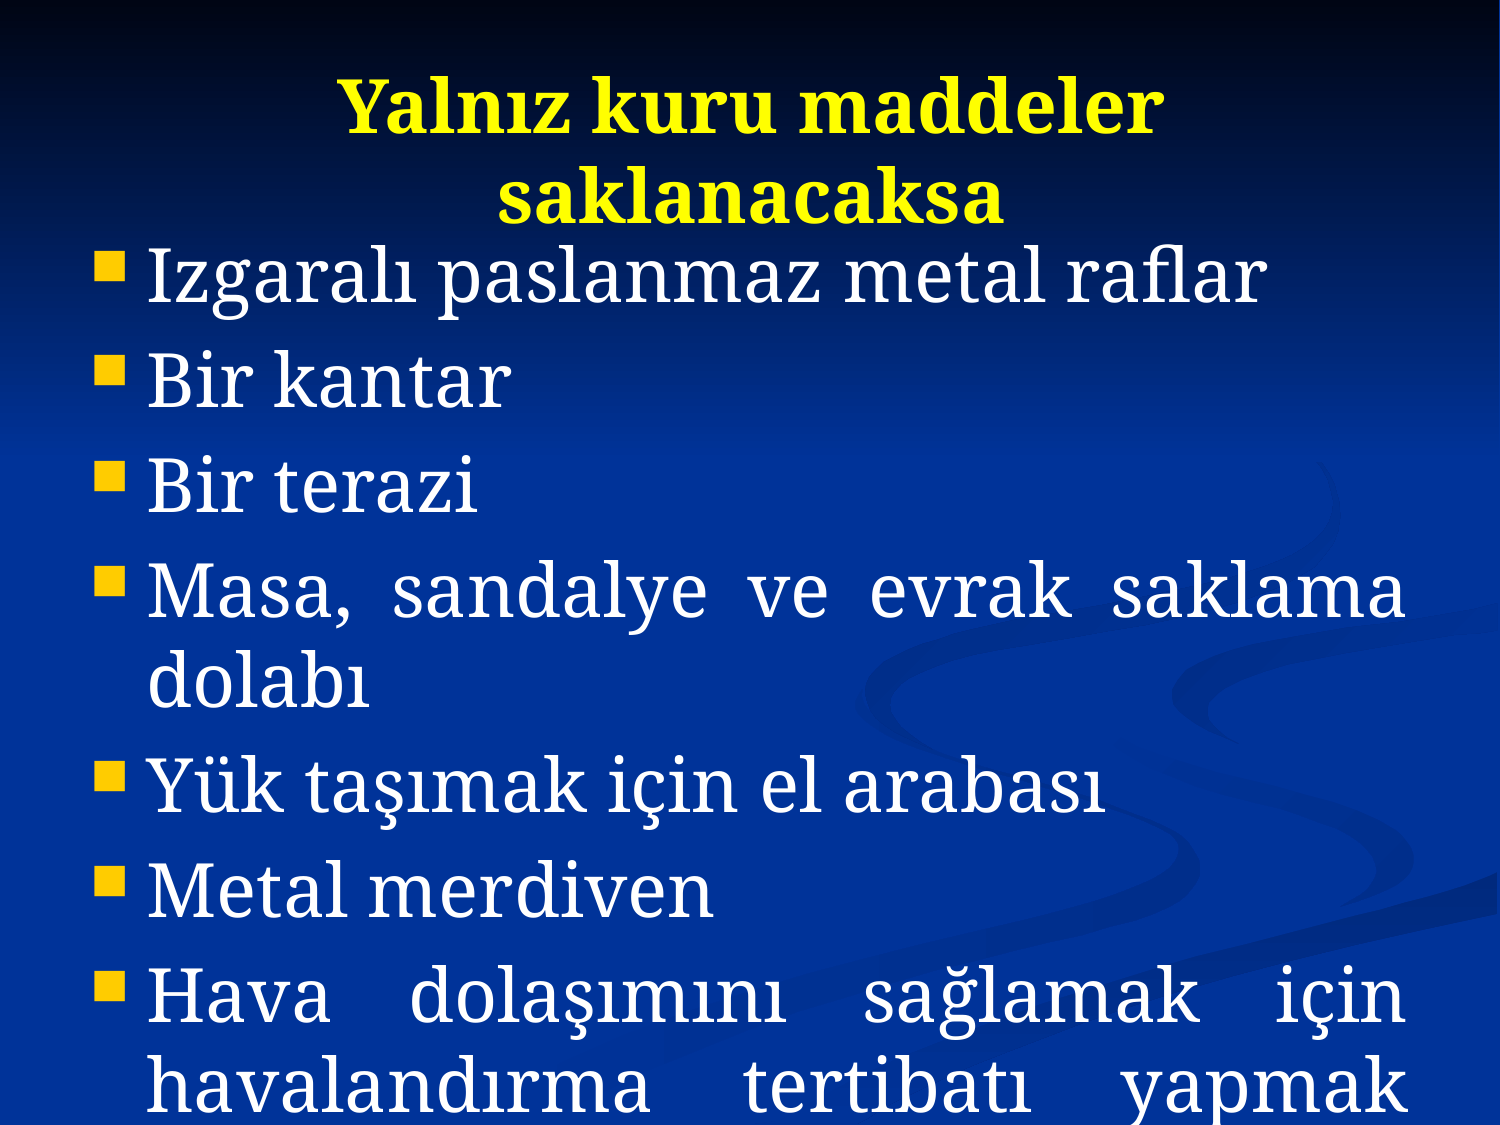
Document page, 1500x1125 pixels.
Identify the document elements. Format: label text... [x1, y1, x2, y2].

list Izgaralı paslanmaz metal raflar Bir kantar Bir terazi Masa, sandalye ve evrak saklama dolabı Yük taşımak için el arabası Metal merdiven Hava dolaşımını sağlamak için havalandırma tertibatı yapmak gerekir. [74, 219, 1426, 1083]
title Yalnız kuru maddeler saklanacaksa [76, 66, 1428, 232]
